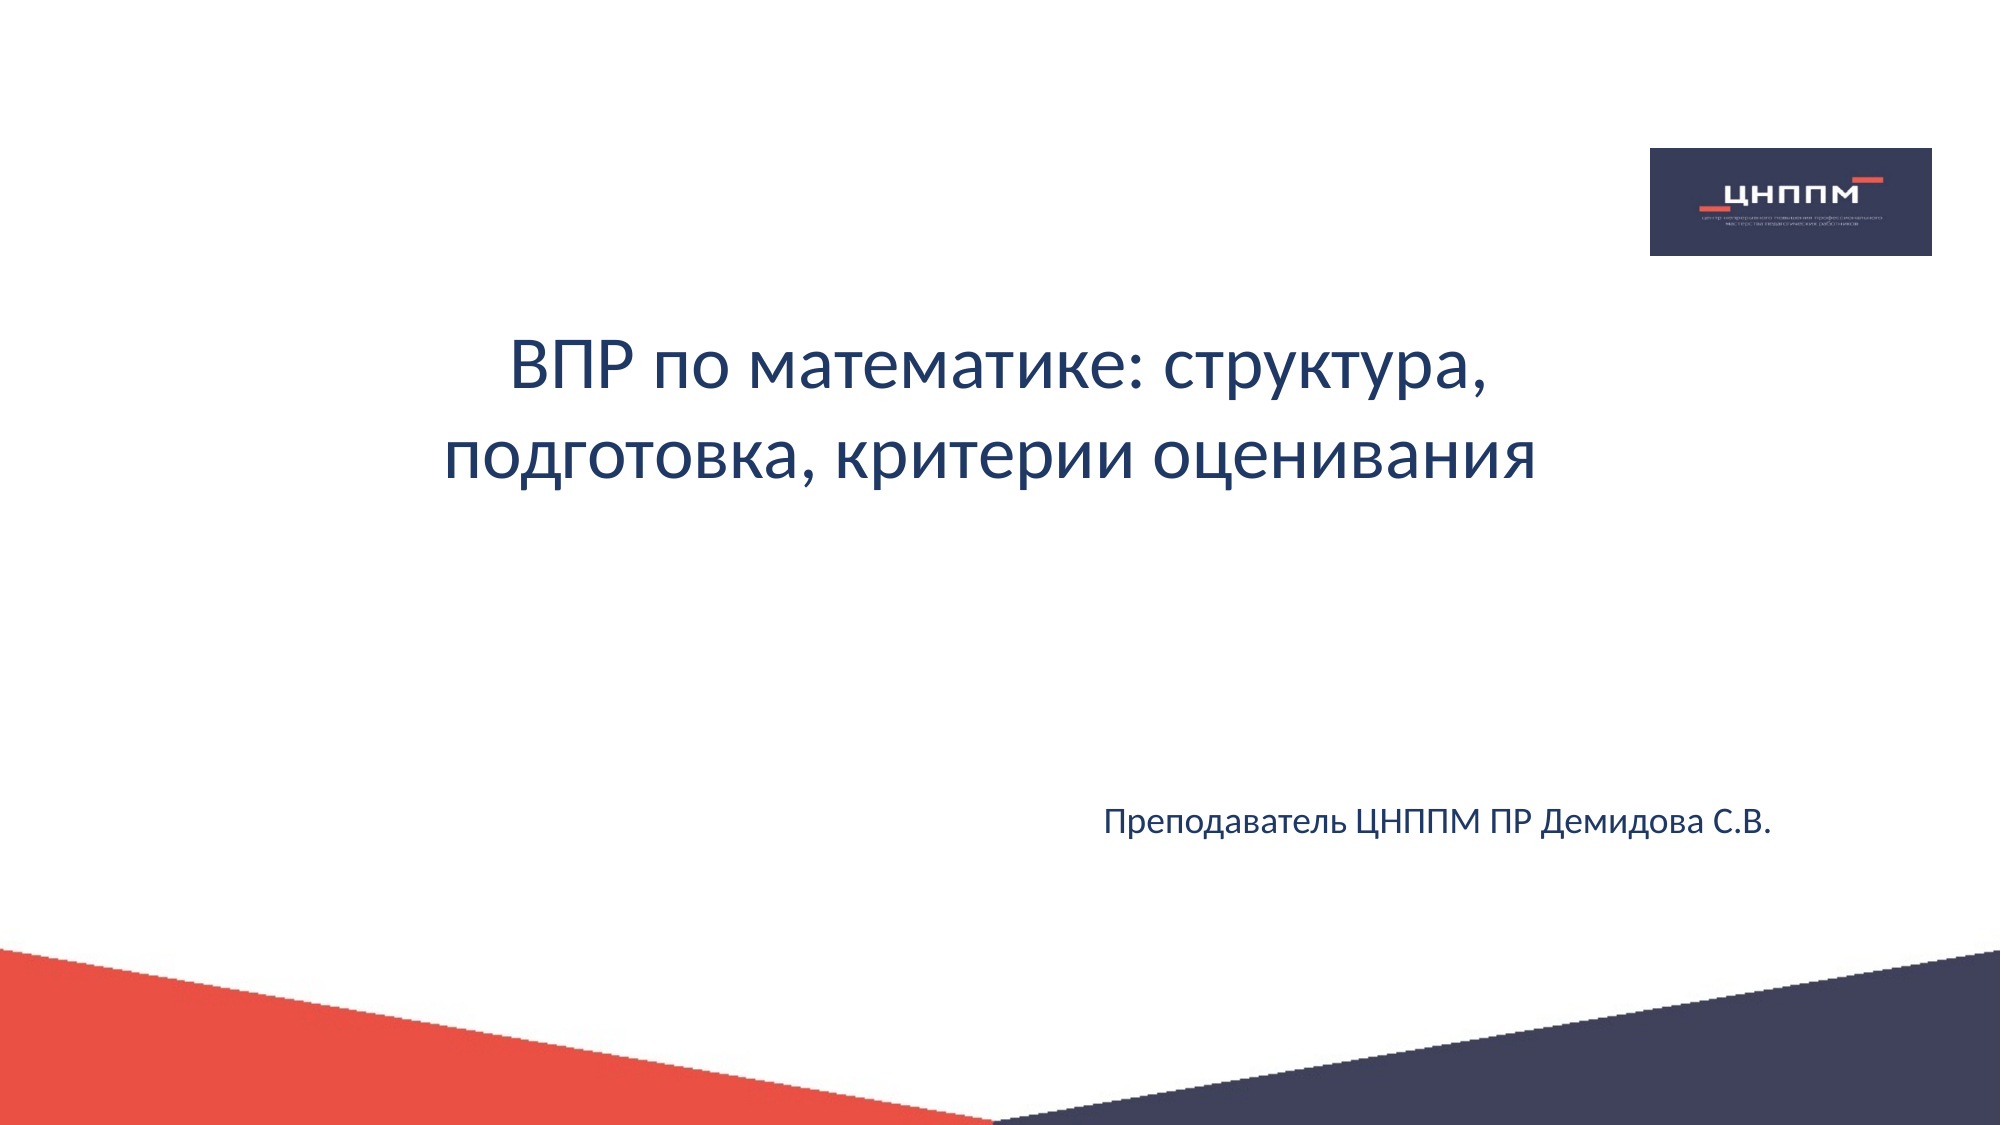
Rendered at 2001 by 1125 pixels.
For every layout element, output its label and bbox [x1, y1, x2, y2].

list [0, 3, 2000, 1125]
picture [1650, 148, 1932, 256]
